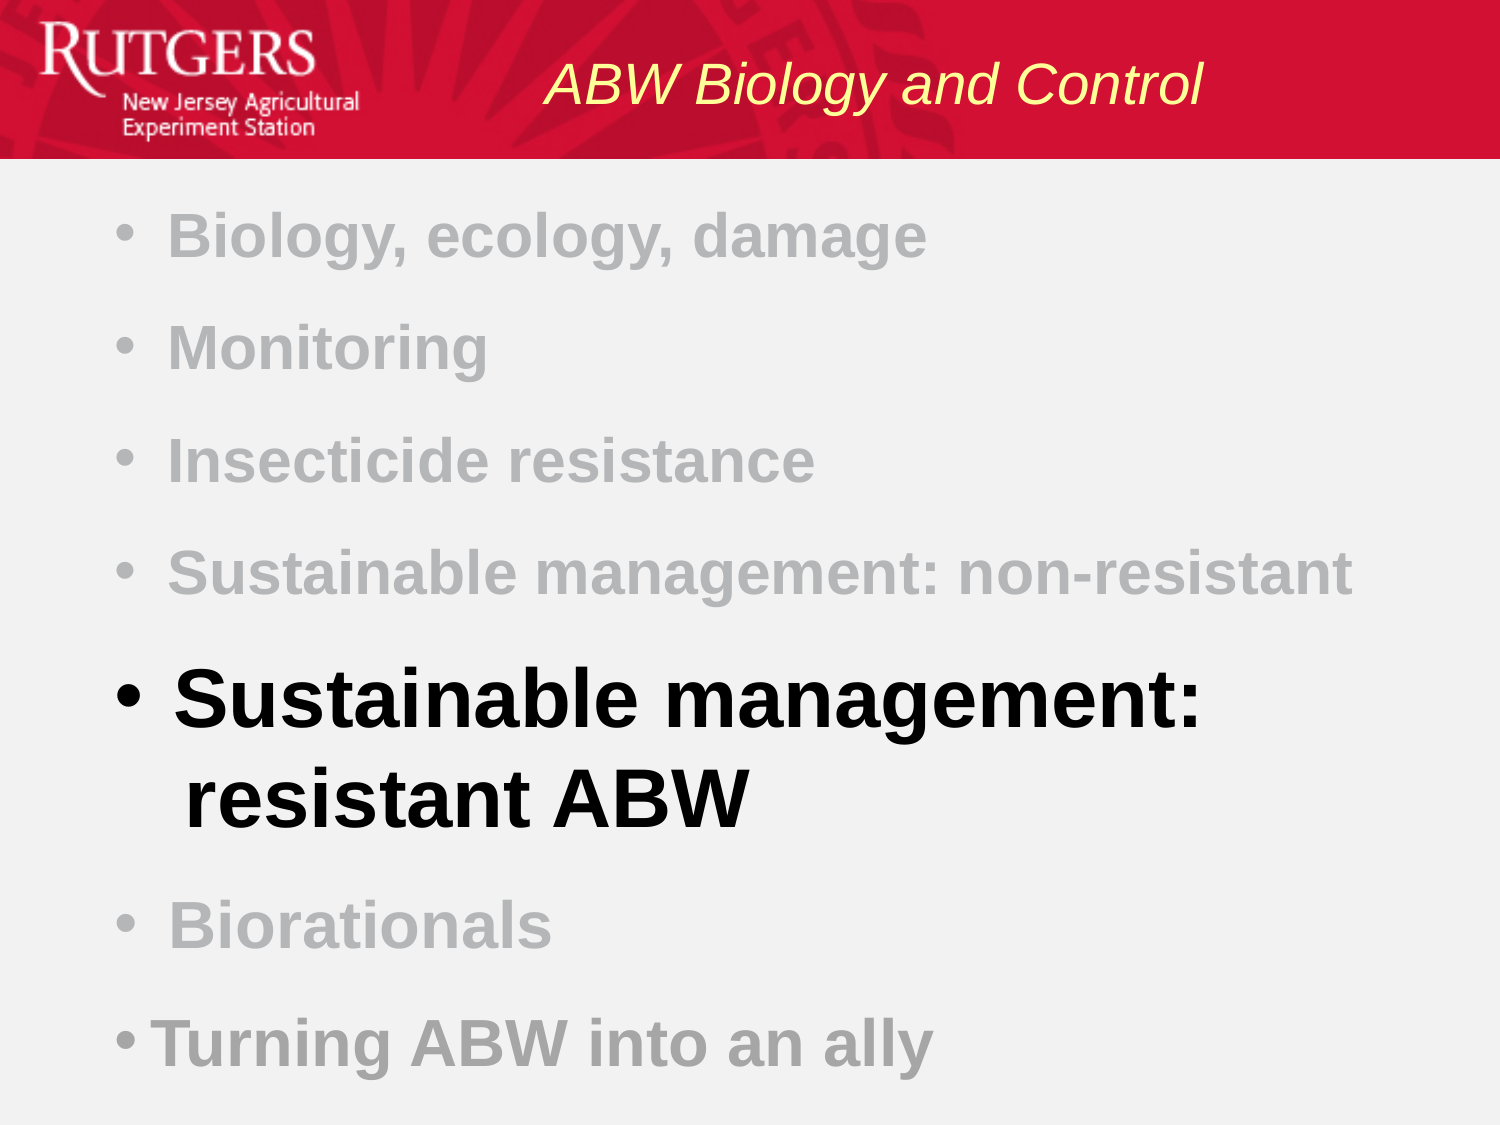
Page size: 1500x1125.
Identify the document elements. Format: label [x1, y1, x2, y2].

text_box [462, 24, 1288, 150]
picture [0, 0, 1500, 159]
text_box [99, 187, 1438, 1087]
